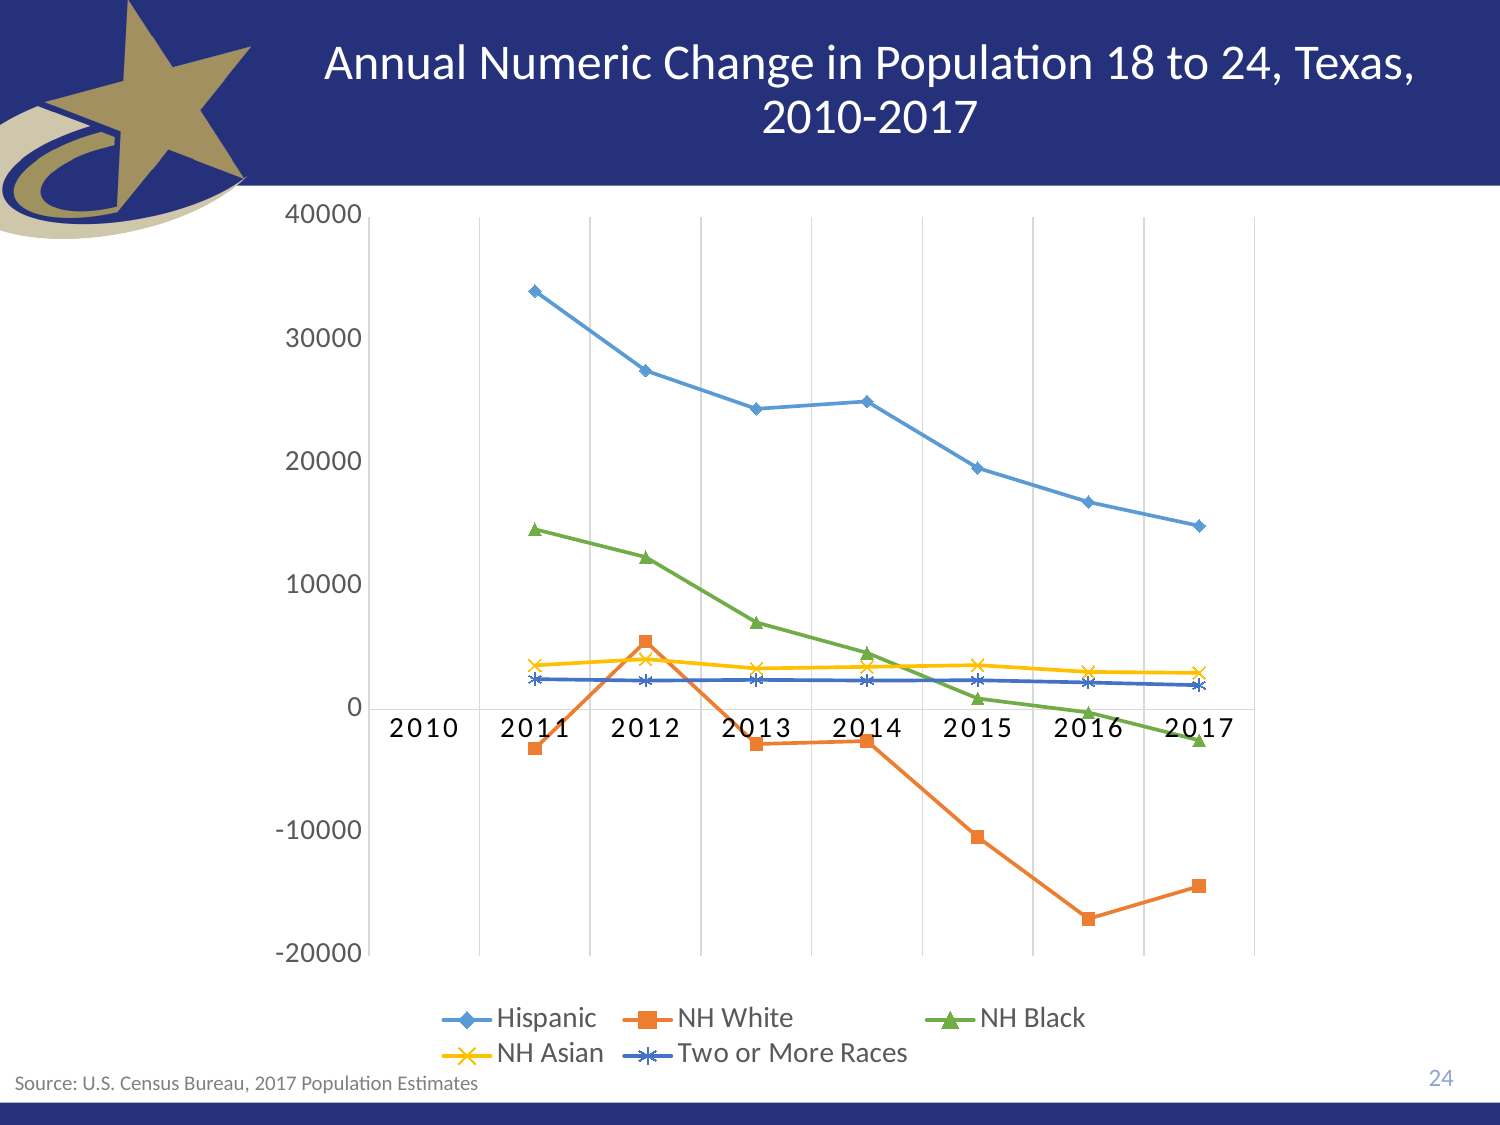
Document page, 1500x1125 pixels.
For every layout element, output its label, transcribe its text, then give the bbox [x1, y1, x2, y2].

text_box Source: U.S. Census Bureau, 2017 Population Estimates [0, 1062, 1050, 1103]
chart [254, 184, 1275, 1077]
title Annual Numeric Change in Population 18 to 24, Texas, 2010-2017 [255, 15, 1485, 165]
slide_number 24 [1335, 1050, 1469, 1103]
picture [0, 0, 251, 239]
